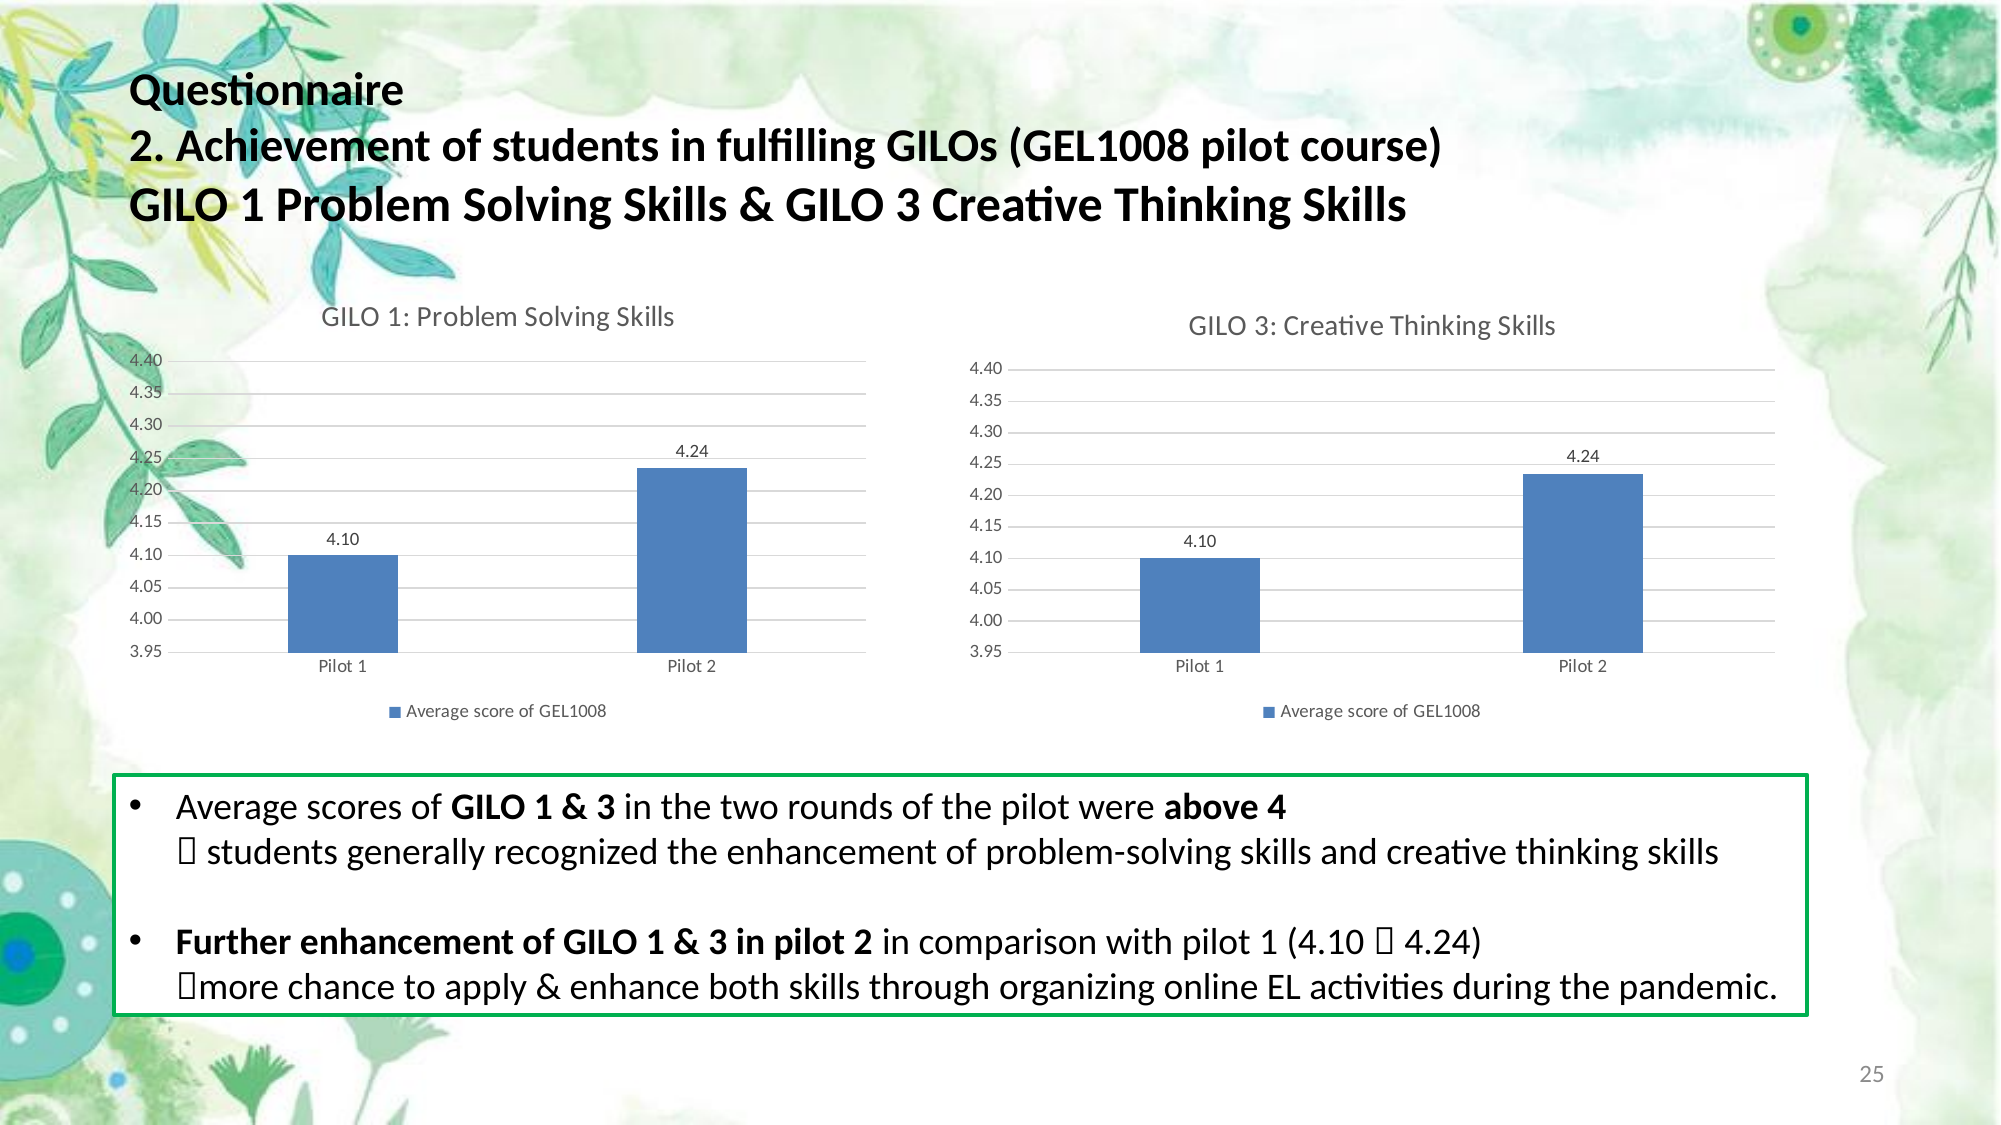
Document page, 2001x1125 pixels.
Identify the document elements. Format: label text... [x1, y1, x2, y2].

title Questionnaire 2. Achievement of students in fulfilling GILOs (GEL1008 pilot course) GILO 1 Problem Solving Skills & GILO 3 Creative Thinking Skills [114, 51, 1915, 239]
chart [952, 287, 1792, 729]
slide_number 25 [1433, 1042, 1900, 1103]
text_box Average scores of GILO 1 & 3 in the two rounds of the pilot were above 4  students generally recognized the enhancement of problem-solving skills and creative thinking skills Further enhancement of GILO 1 & 3 in pilot 2 in comparison with pilot 1 (4.10  4.24) more chance to apply & enhance both skills through organizing online EL activities during the pandemic. [112, 773, 1809, 1017]
chart [113, 278, 883, 729]
picture [0, 0, 2001, 1125]
